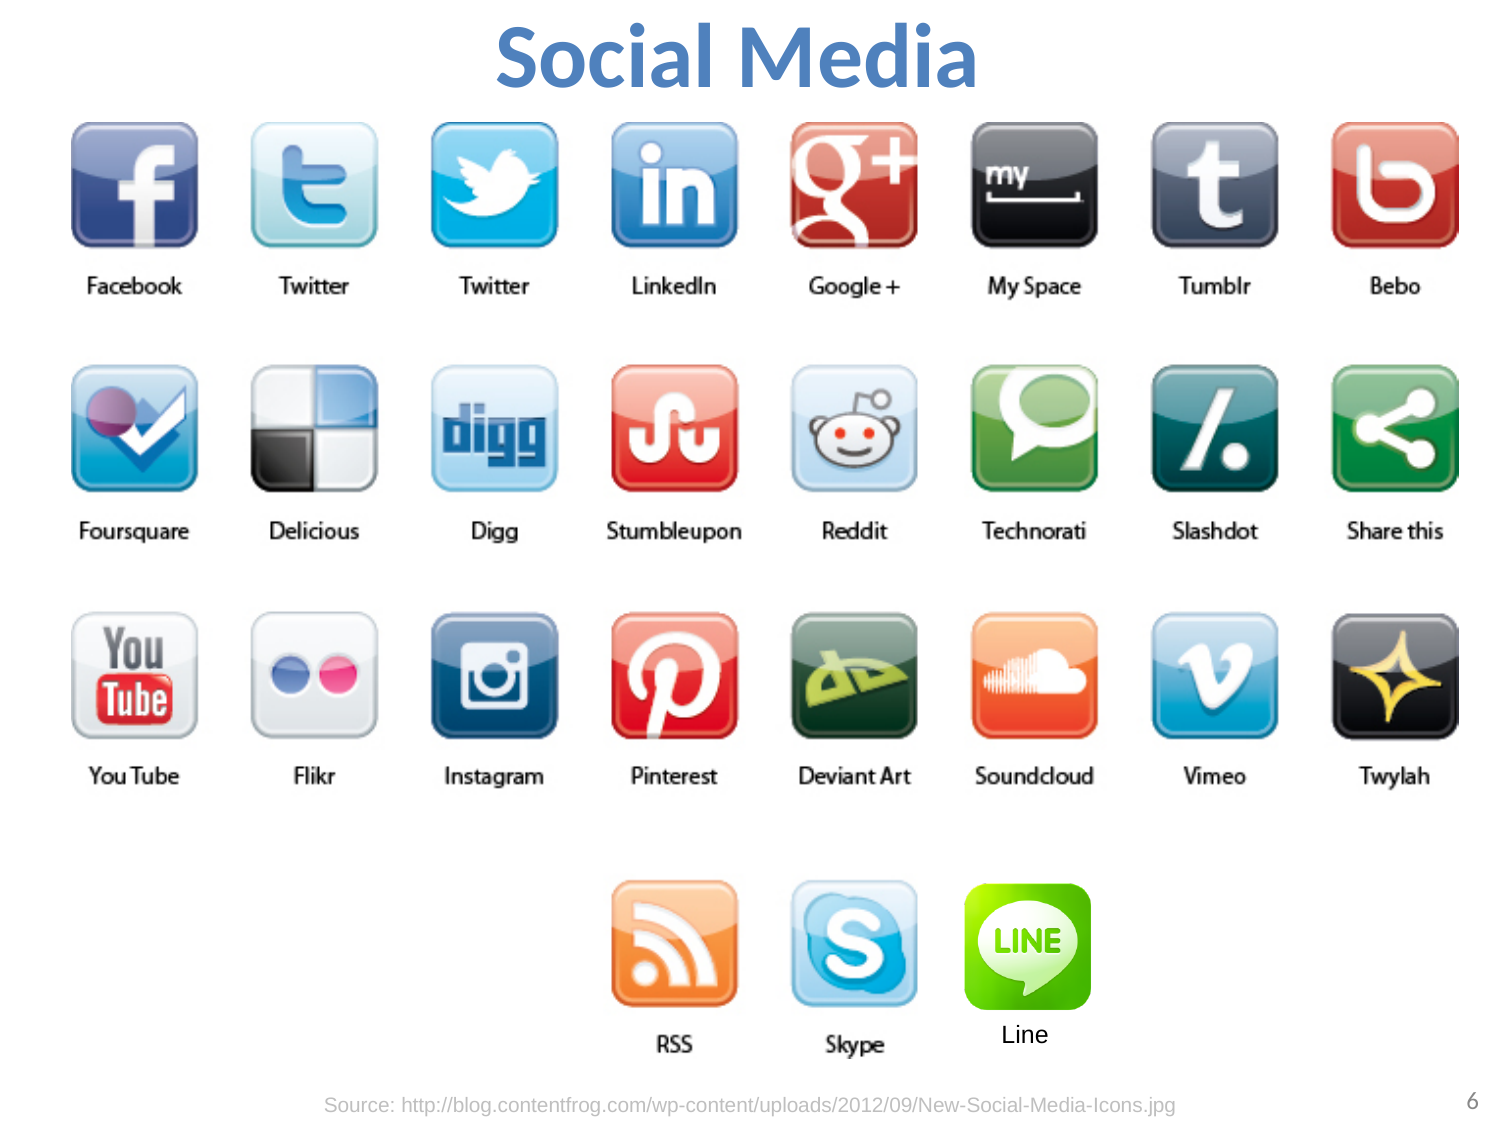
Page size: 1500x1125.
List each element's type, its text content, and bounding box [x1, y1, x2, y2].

slide_number 6 [1144, 1069, 1495, 1125]
title Social Media [123, 0, 1353, 102]
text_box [71, 121, 1460, 1059]
text_box Source: http://blog.contentfrog.com/wp-content/uploads/2012/09/New-Social-Media-Icons.jpg [194, 1084, 1306, 1125]
